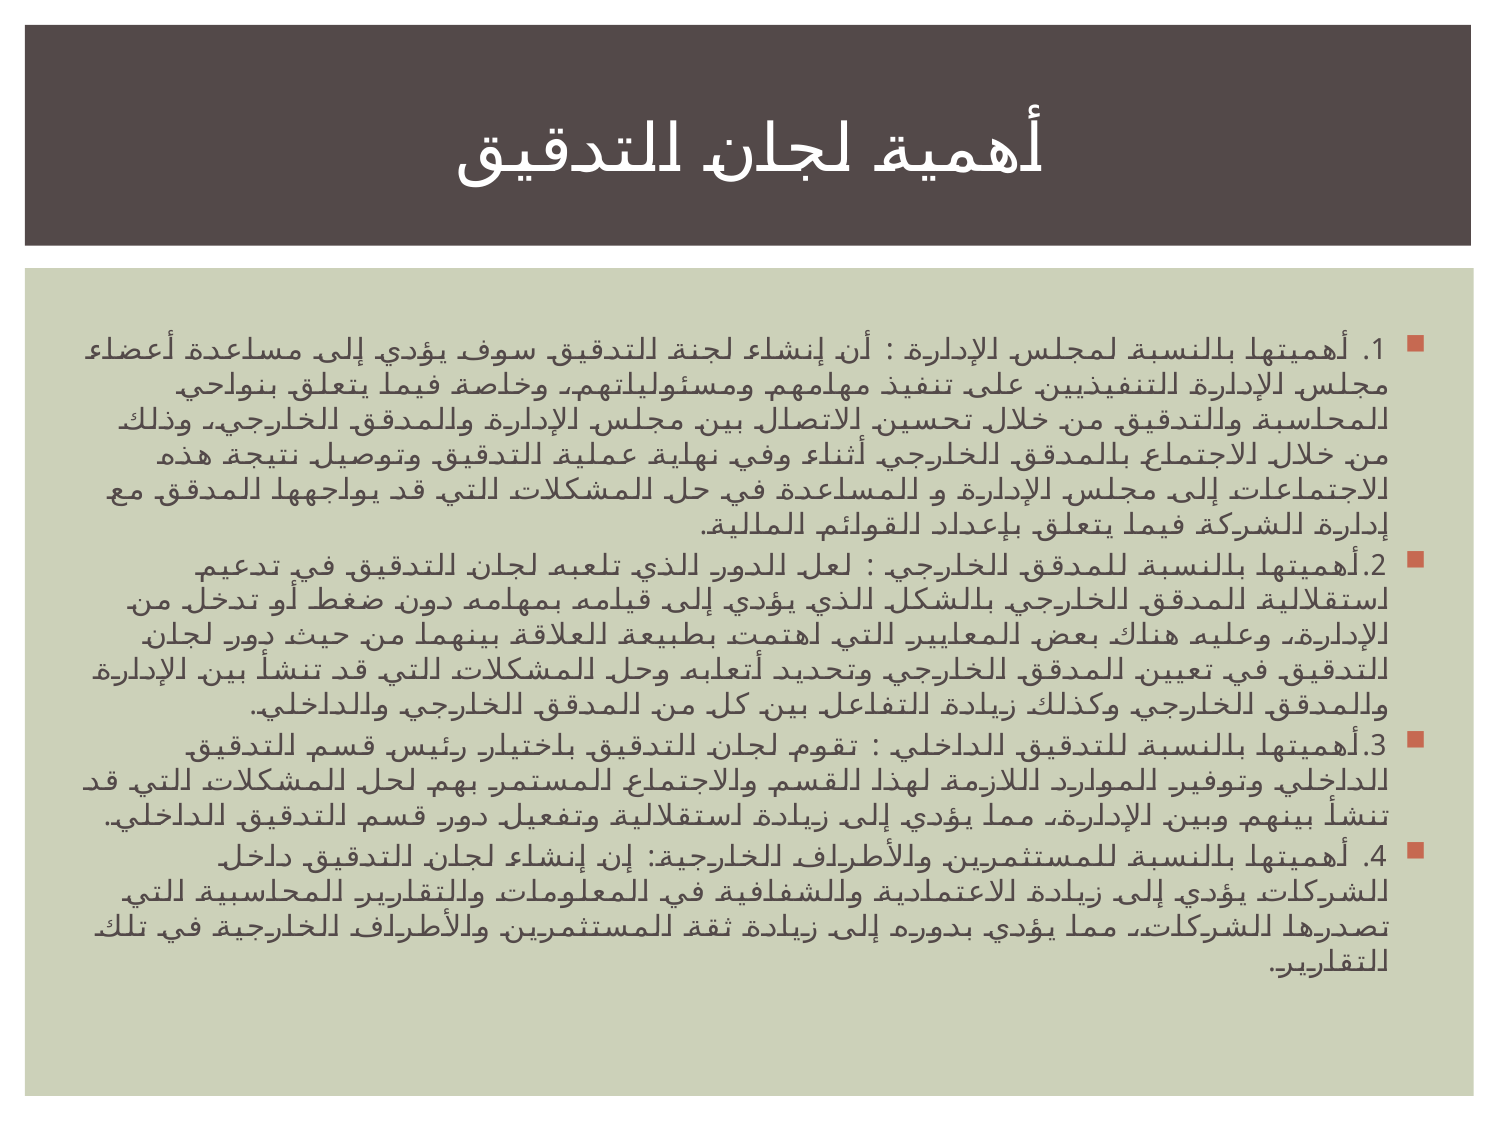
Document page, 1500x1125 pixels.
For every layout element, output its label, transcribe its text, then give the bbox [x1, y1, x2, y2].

title أهمية لجان التدقيق [62, 58, 1438, 232]
list 1. أهميتها بالنسبة لمجلس الإدارة : أن إنشاء لجنة التدقيق سوف يؤدي إلى مساعدة أعضاء مجلس الإدارة التنفيذيين على تنفيذ مهامهم ومسئولياتهم، وخاصة فيما يتعلق بنواحي المحاسبة والتدقيق من خلال تحسين الاتصال بين مجلس الإدارة والمدقق الخارجي، وذلك من خلال الاجتماع بالمدقق الخارجي أثناء وفي نهاية عملية التدقيق وتوصيل نتيجة هذه الاجتماعات إلى مجلس الإدارة و المساعدة في حل المشكلات التي قد يواجهها المدقق مع إدارة الشركة فيما يتعلق بإعداد القوائم المالية. 2.أهميتها بالنسبة للمدقق الخارجي : لعل الدور الذي تلعبه لجان التدقيق في تدعيم استقلالية المدقق الخارجي بالشكل الذي يؤدي إلى قيامه بمهامه دون ضغط أو تدخل من الإدارة، وعليه هناك بعض المعايير التي اهتمت بطبيعة العلاقة بينهما من حيث دور لجان التدقيق في تعيين المدقق الخارجي وتحديد أتعابه وحل المشكلات التي قد تنشأ بين الإدارة والمدقق الخارجي وكذلك زيادة التفاعل بين كل من المدقق الخارجي والداخلي. 3.أهميتها بالنسبة للتدقيق الداخلي : تقوم لجان التدقيق باختيار رئيس قسم التدقيق الداخلي وتوفير الموارد اللازمة لهذا القسم والاجتماع المستمر بهم لحل المشكلات التي قد تنشأ بينهم وبين الإدارة، مما يؤدي إلى زيادة استقلالية وتفعيل دور قسم التدقيق الداخلي. 4. أهميتها بالنسبة للمستثمرين والأطراف الخارجية: إن إنشاء لجان التدقيق داخل الشركات يؤدي إلى زيادة الاعتمادية والشفافية في المعلومات والتقارير المحاسبية التي تصدرها الشركات، مما يؤدي بدوره إلى زيادة ثقة المستثمرين والأطراف الخارجية في تلك التقارير. [62, 281, 1442, 1005]
